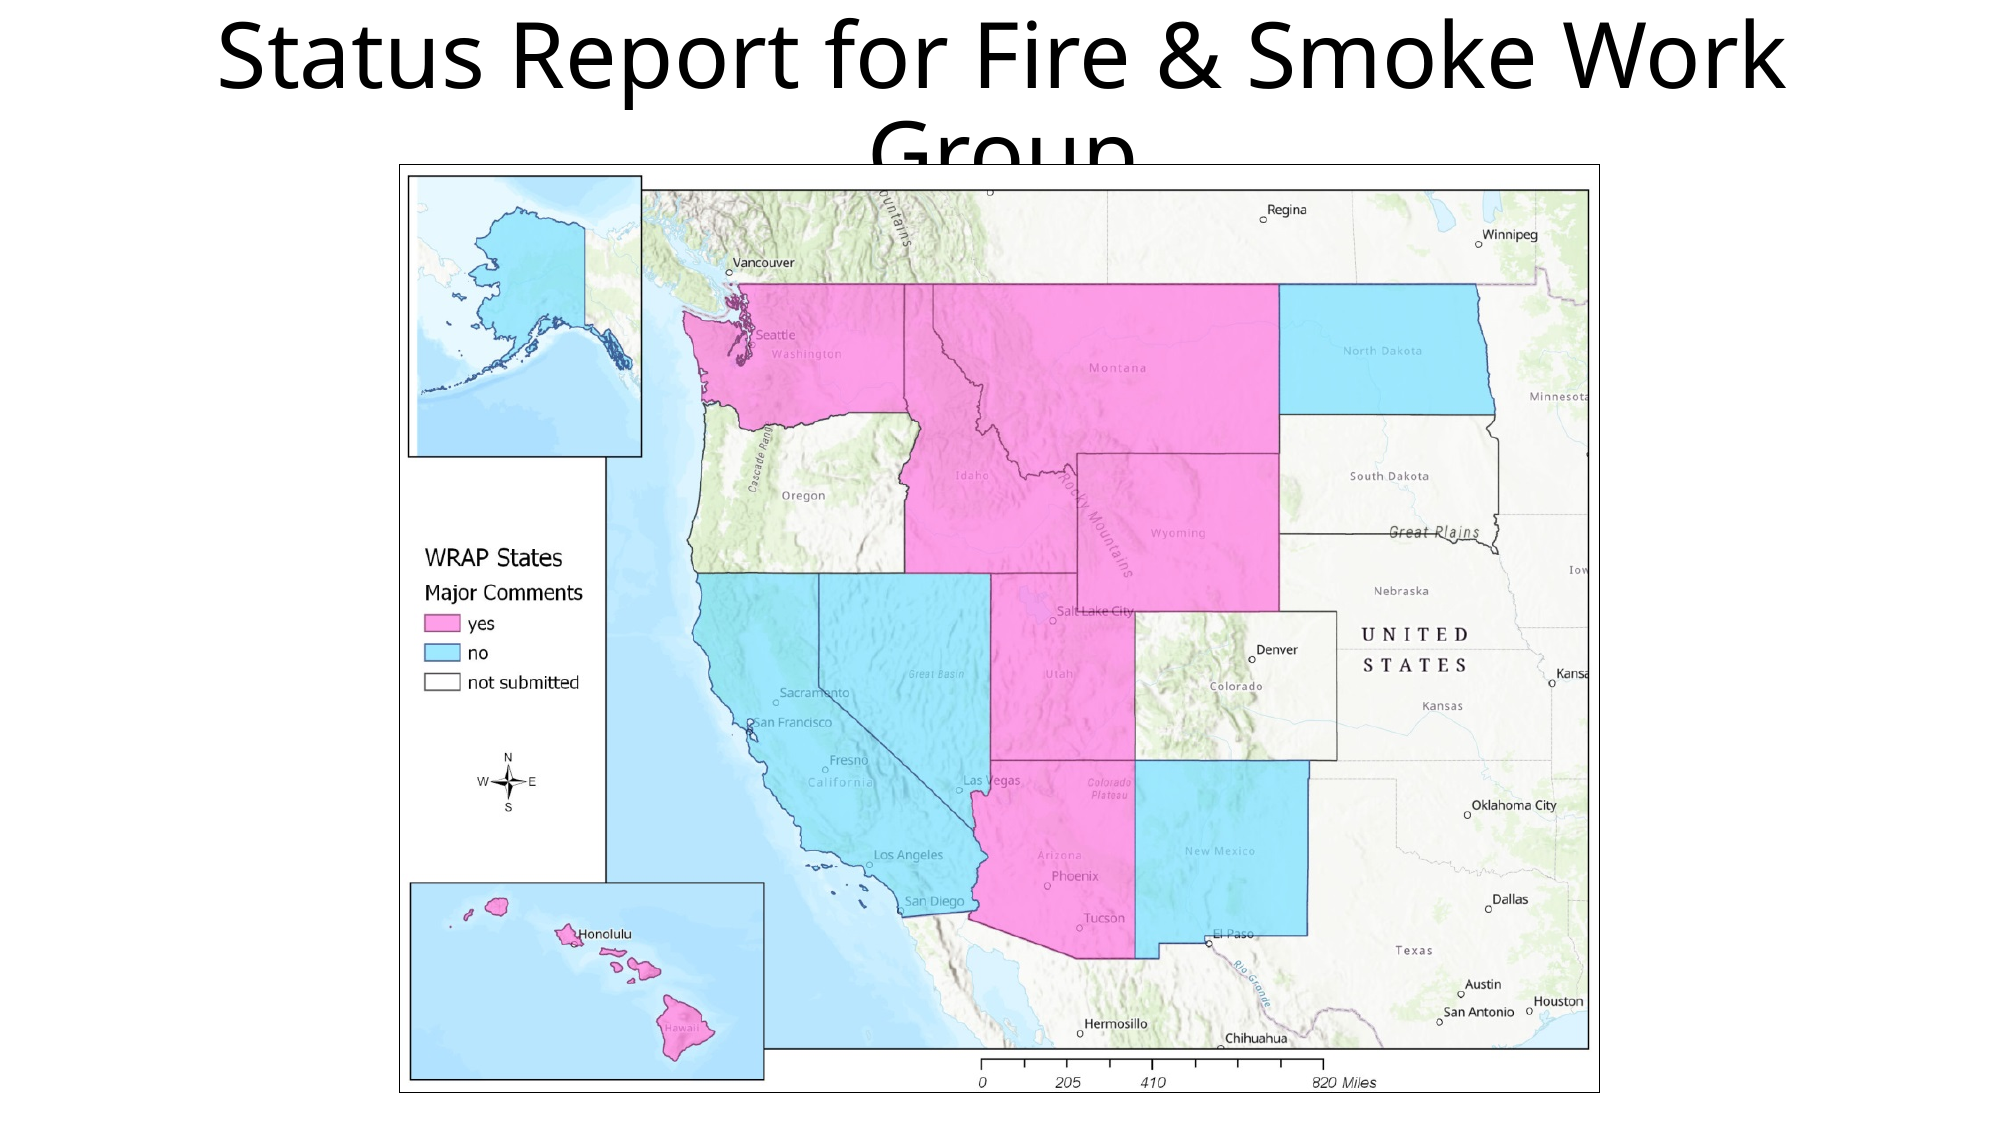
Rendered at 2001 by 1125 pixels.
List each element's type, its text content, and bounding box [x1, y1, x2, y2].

title Status Report for Fire & Smoke Work Group [140, 0, 1866, 229]
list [399, 164, 1600, 1093]
